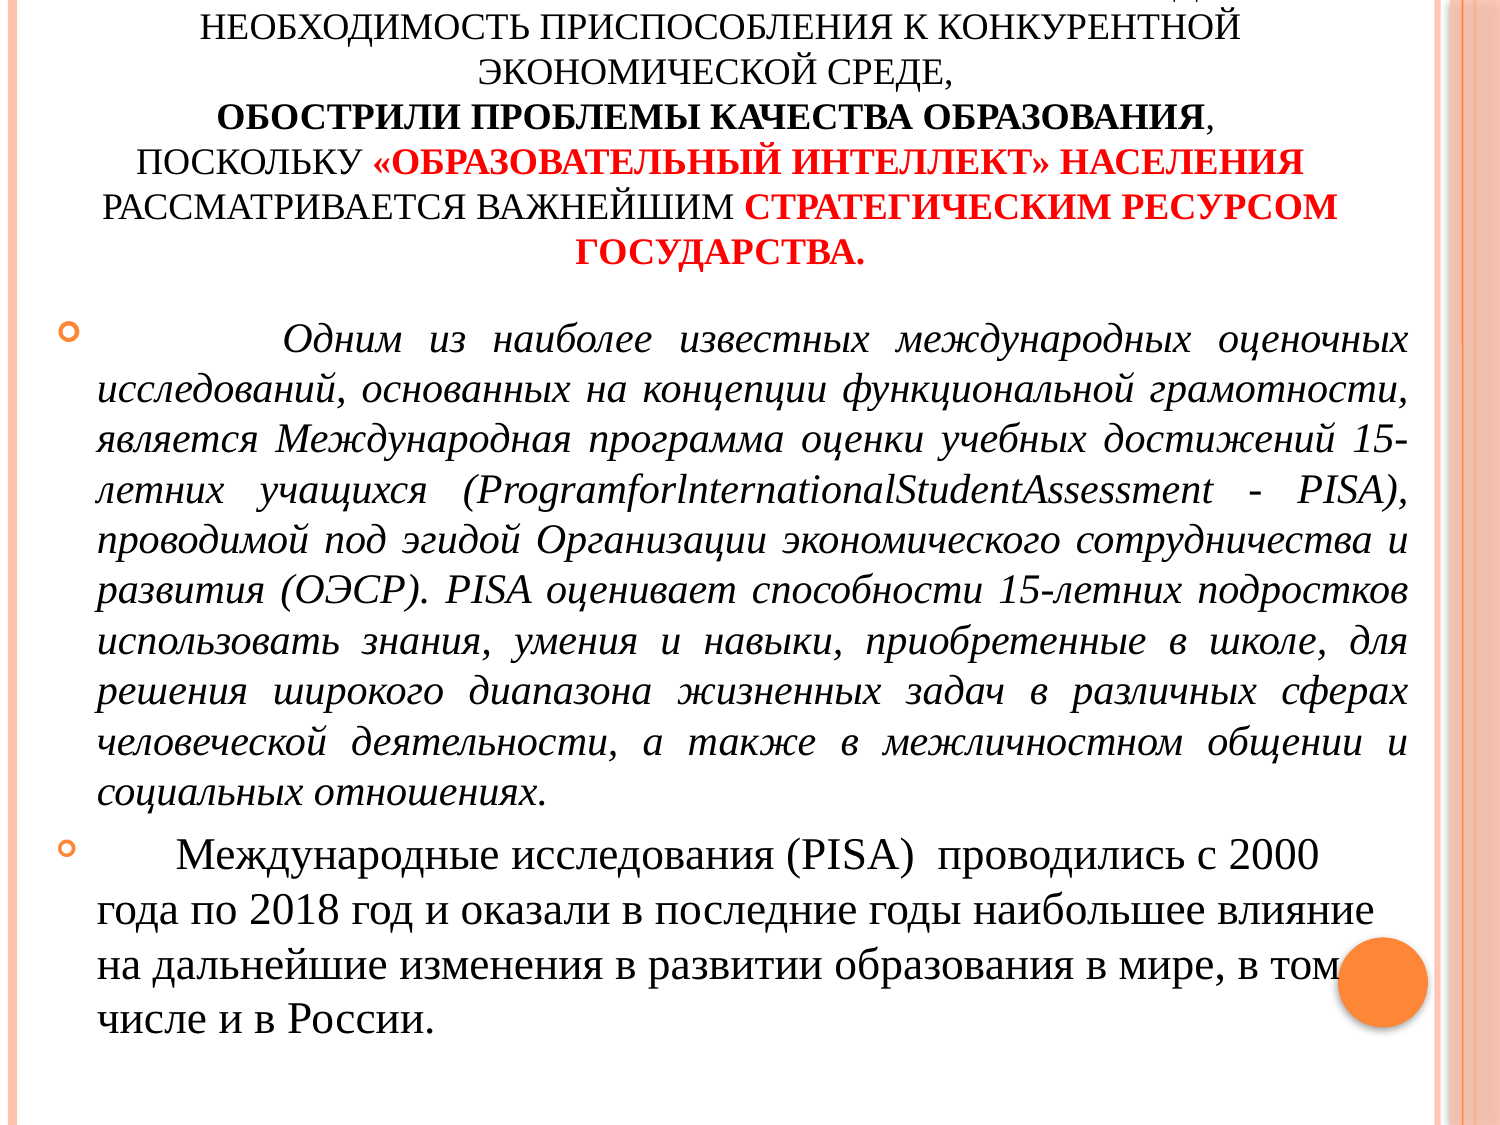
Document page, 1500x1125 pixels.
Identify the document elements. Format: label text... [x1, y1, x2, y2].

list Одним из наиболее известных международных оценочных исследований, основанных на концепции функциональной грамотности, является Международная программа оценки учебных достижений 15-летних учащихся (ProgramforlnternationalStudentAssessment - PISA), проводимой под эгидой Организации экономического сотрудничества и развития (ОЭСР). PISA оценивает способности 15-летних подростков использовать знания, умения и навыки, приобретенные в школе, для решения широкого диапазона жизненных задач в различных сферах человеческой деятельности, а также в межличностном общении и социальных отношениях. Международные исследования (PISA) проводились с 2000 года по 2018 год и оказали в последние годы наибольшее влияние на дальнейшие изменения в развитии образования в мире, в том числе и в России. [41, 302, 1424, 1062]
title Изменения в мировой экономике XXI века, породившие необходимость приспособления к конкурентной экономической среде, обострили проблемы качества образования, поскольку «образовательный интеллект» населения рассматривается важнейшим стратегическим ресурсом государства. [29, 45, 1412, 279]
